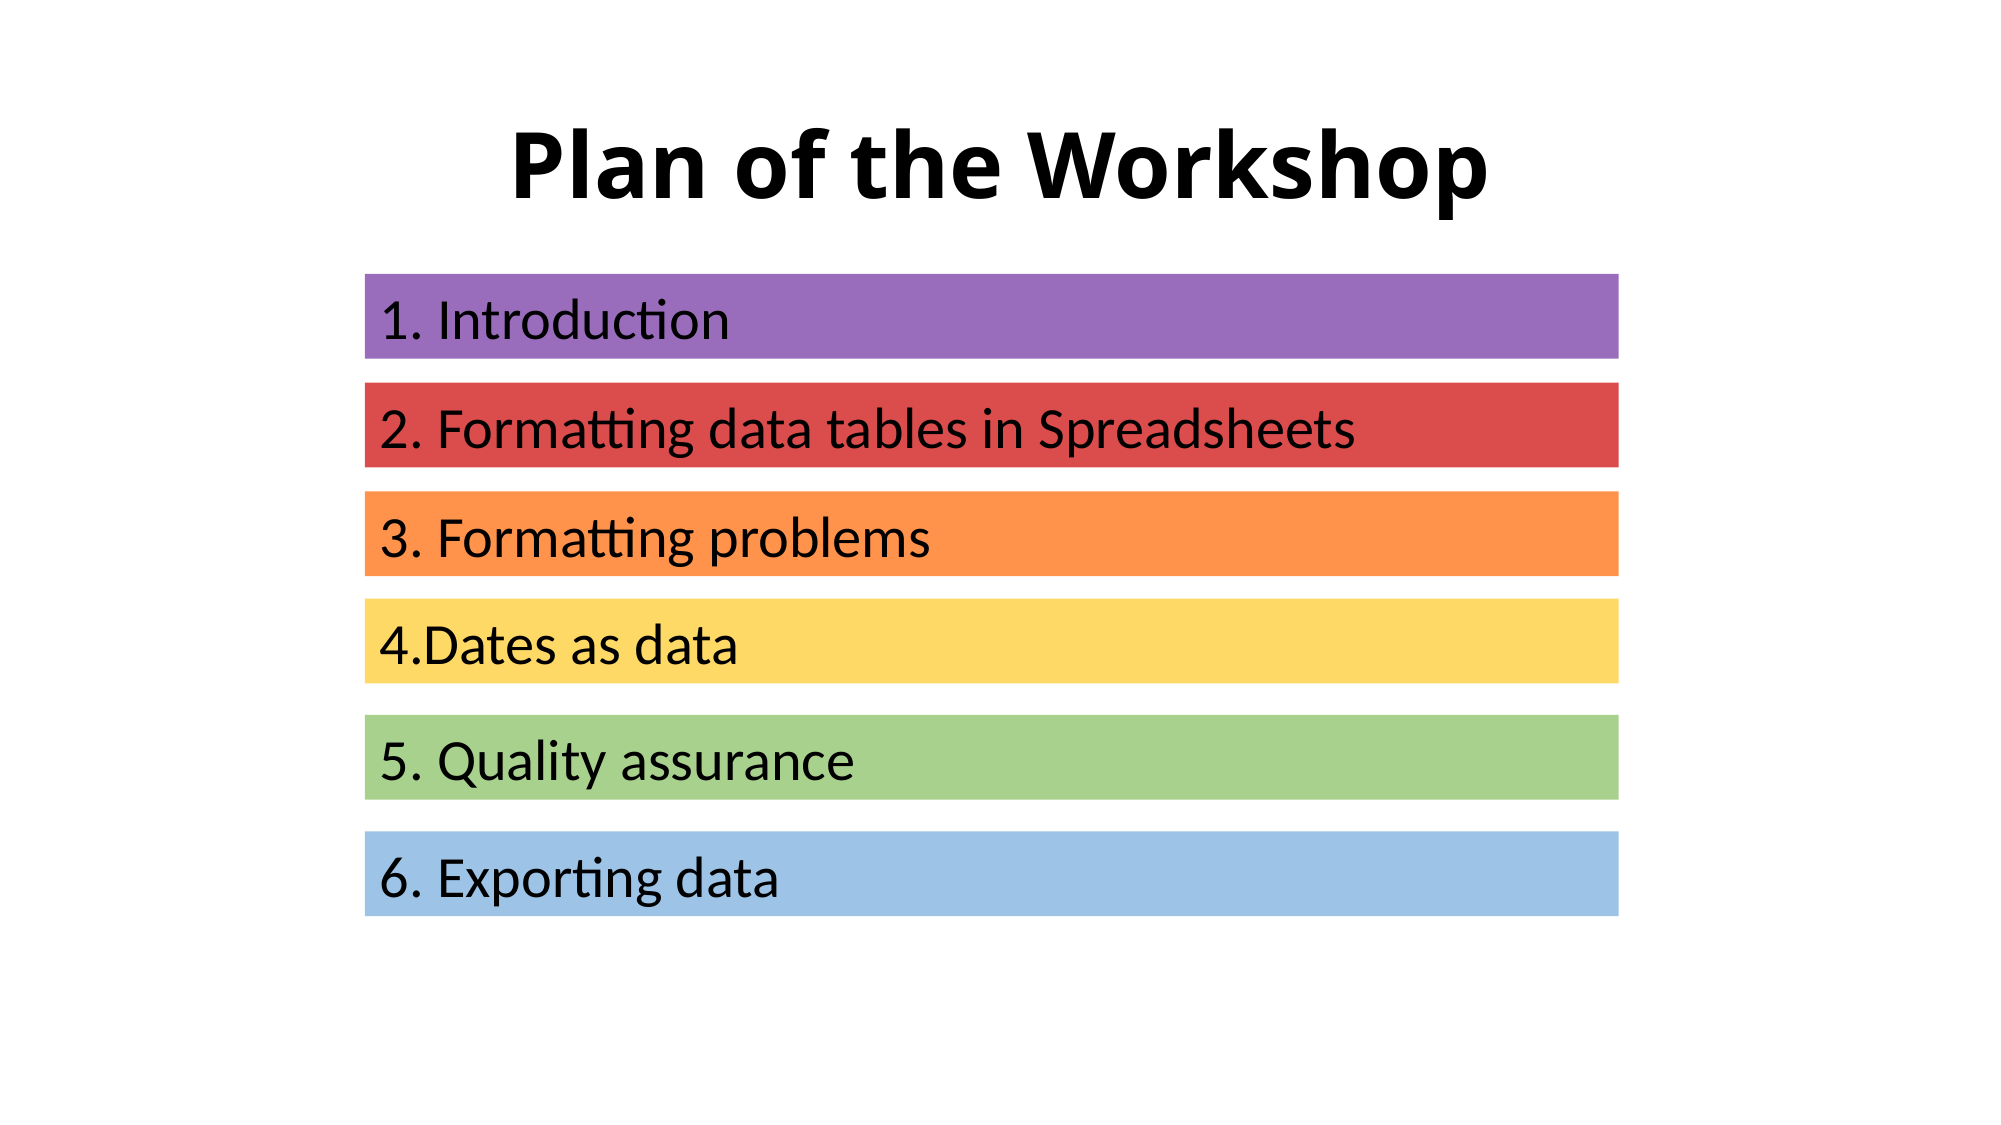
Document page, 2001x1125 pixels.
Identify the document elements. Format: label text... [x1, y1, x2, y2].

text_box 1. Introduction [364, 273, 1619, 359]
text_box 4.Dates as data [364, 598, 1619, 684]
text_box 6. Exporting data [364, 831, 1619, 917]
text_box Plan of the Workshop [137, 59, 1863, 278]
text_box 3. Formatting problems [364, 491, 1619, 577]
text_box 2. Formatting data tables in Spreadsheets [364, 382, 1619, 468]
text_box 5. Quality assurance [364, 714, 1619, 800]
